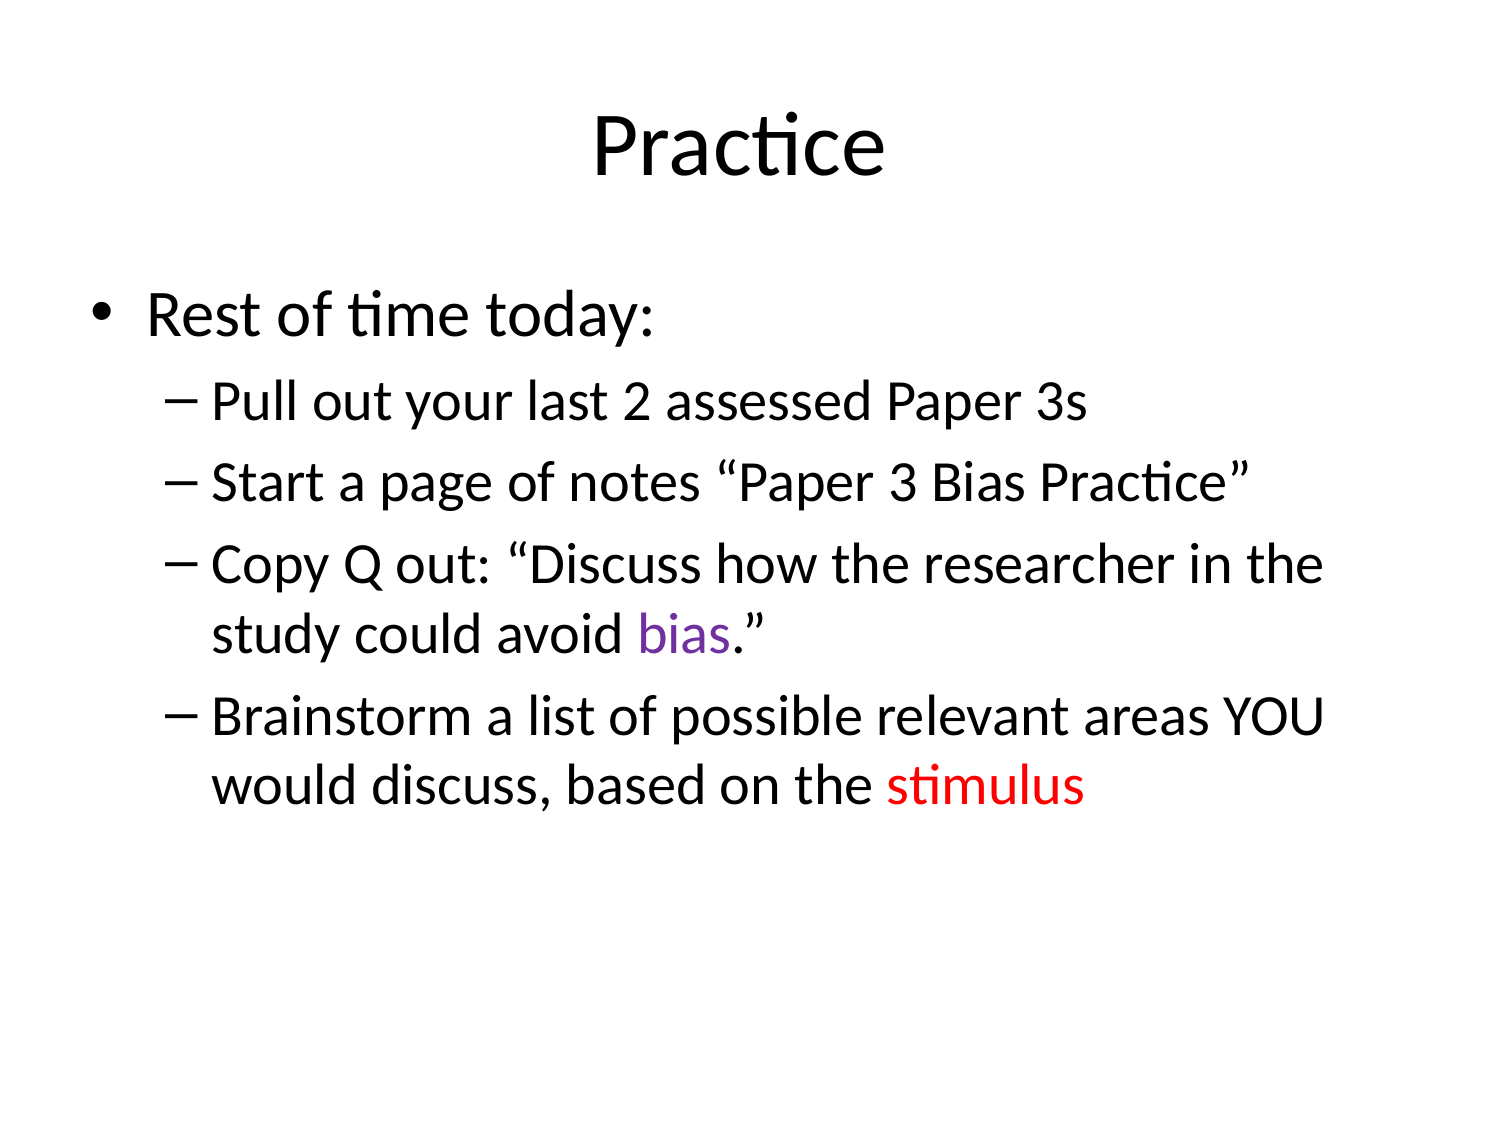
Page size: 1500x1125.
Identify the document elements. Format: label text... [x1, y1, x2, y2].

list Rest of time today: Pull out your last 2 assessed Paper 3s Start a page of notes “Paper 3 Bias Practice” Copy Q out: “Discuss how the researcher in the study could avoid bias.” Brainstorm a list of possible relevant areas YOU would discuss, based on the stimulus [75, 262, 1425, 1005]
title Practice [75, 45, 1425, 233]
